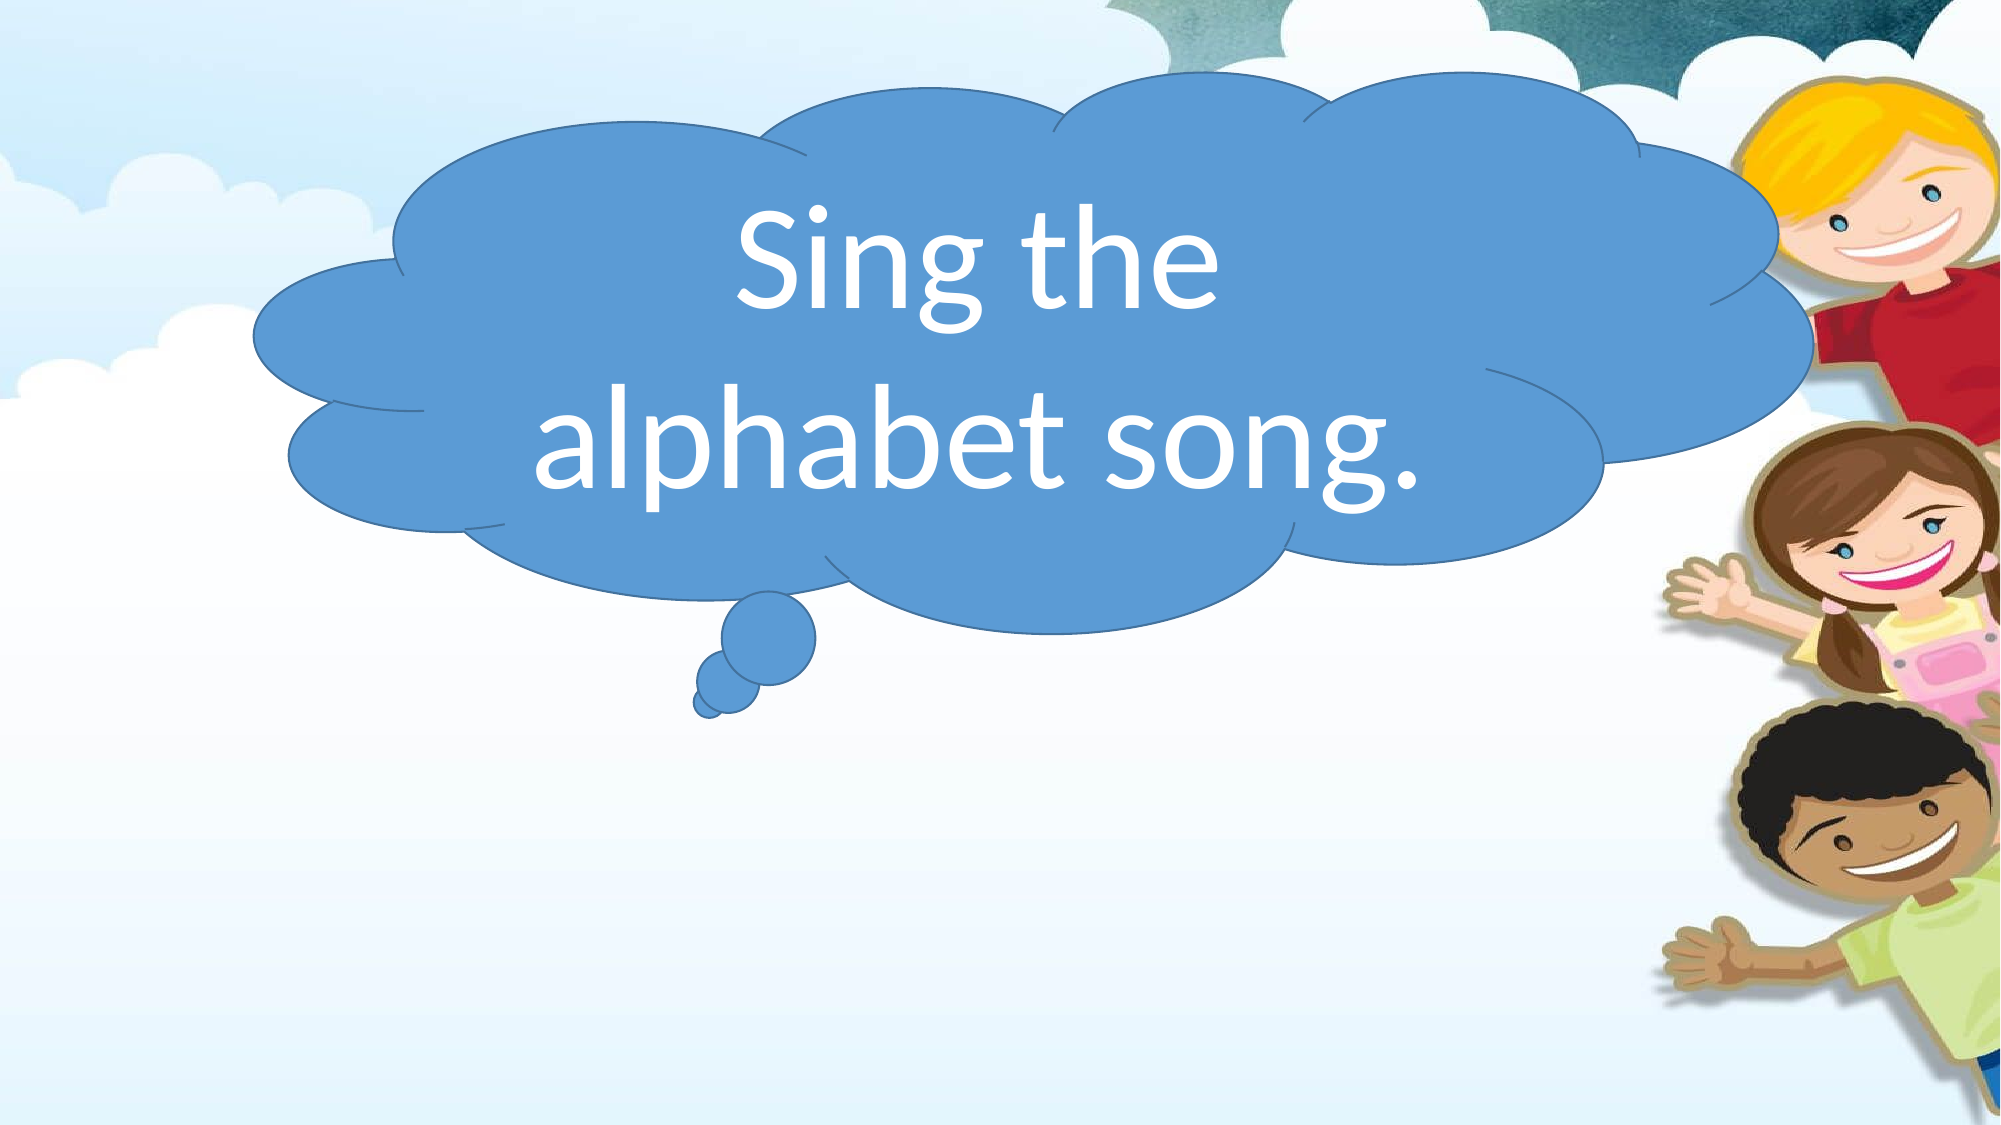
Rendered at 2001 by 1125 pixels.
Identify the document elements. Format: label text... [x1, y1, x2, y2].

text_box Sing the alphabet song. [252, 71, 1815, 719]
picture [0, 0, 2001, 1125]
